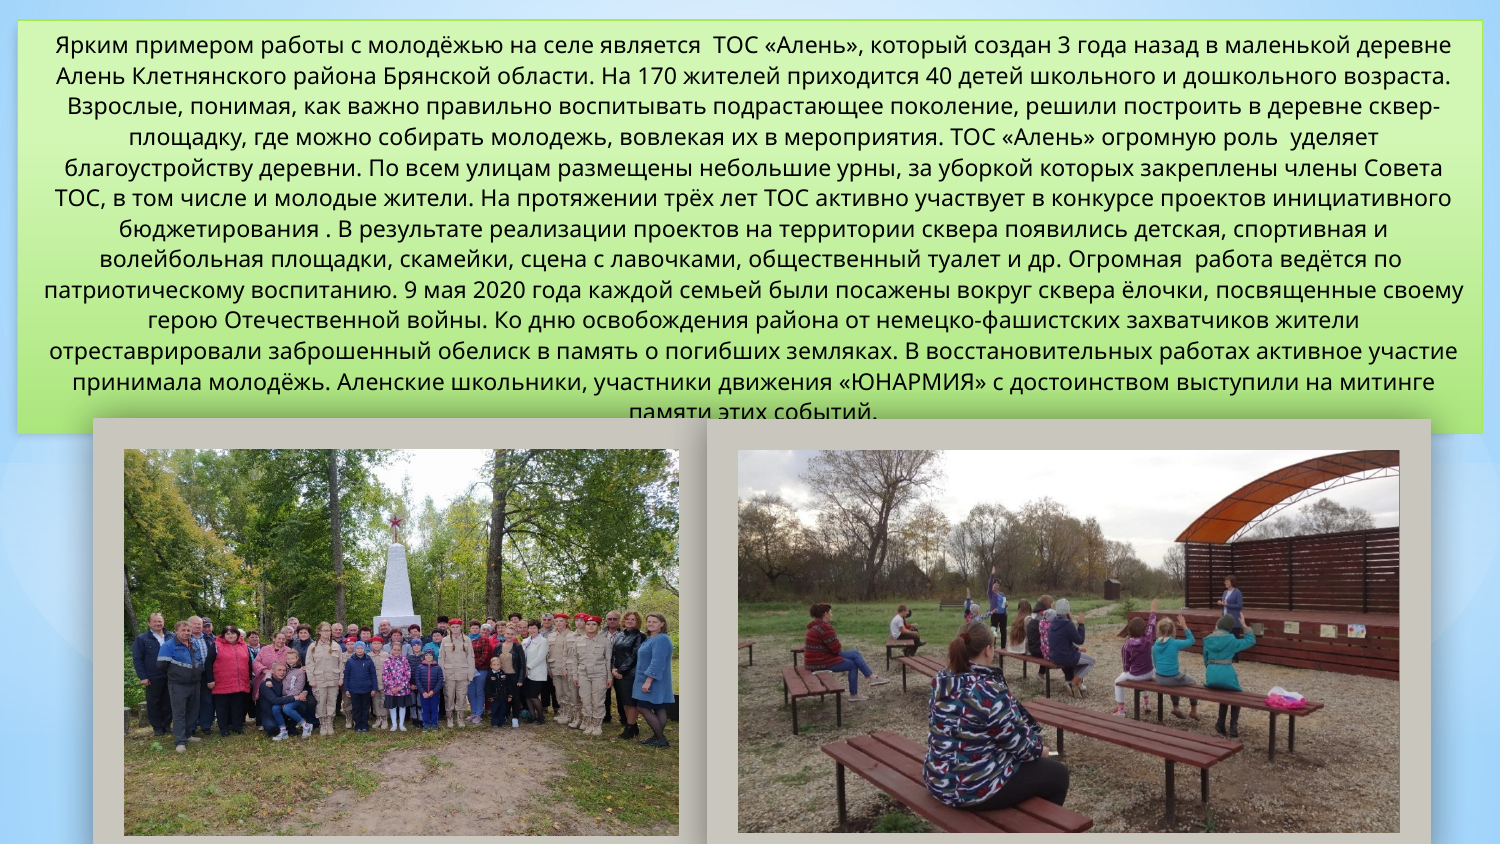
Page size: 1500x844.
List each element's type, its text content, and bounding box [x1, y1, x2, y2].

list Ярким примером работы с молодёжью на селе является ТОС «Алень», который создан 3 года назад в маленькой деревне Алень Клетнянского района Брянской области. На 170 жителей приходится 40 детей школьного и дошкольного возраста. Взрослые, понимая, как важно правильно воспитывать подрастающее поколение, решили построить в деревне сквер-площадку, где можно собирать молодежь, вовлекая их в мероприятия. ТОС «Алень» огромную роль уделяет благоустройству деревни. По всем улицам размещены небольшие урны, за уборкой которых закреплены члены Совета ТОС, в том числе и молодые жители. На протяжении трёх лет ТОС активно участвует в конкурсе проектов инициативного бюджетирования . В результате реализации проектов на территории сквера появились детская, спортивная и волейбольная площадки, скамейки, сцена с лавочками, общественный туалет и др. Огромная работа ведётся по патриотическому воспитанию. 9 мая 2020 года каждой семьей были посажены вокруг сквера ёлочки, посвященные своему герою Отечественной войны. Ко дню освобождения района от немецко-фашистских захватчиков жители отреставрировали заброшенный обелиск в память о погибших земляках. В восстановительных работах активное участие принимала молодёжь. Аленские школьники, участники движения «ЮНАРМИЯ» с достоинством выступили на митинге памяти этих событий. [17, 19, 1483, 434]
picture [123, 448, 680, 837]
picture [737, 449, 1400, 833]
